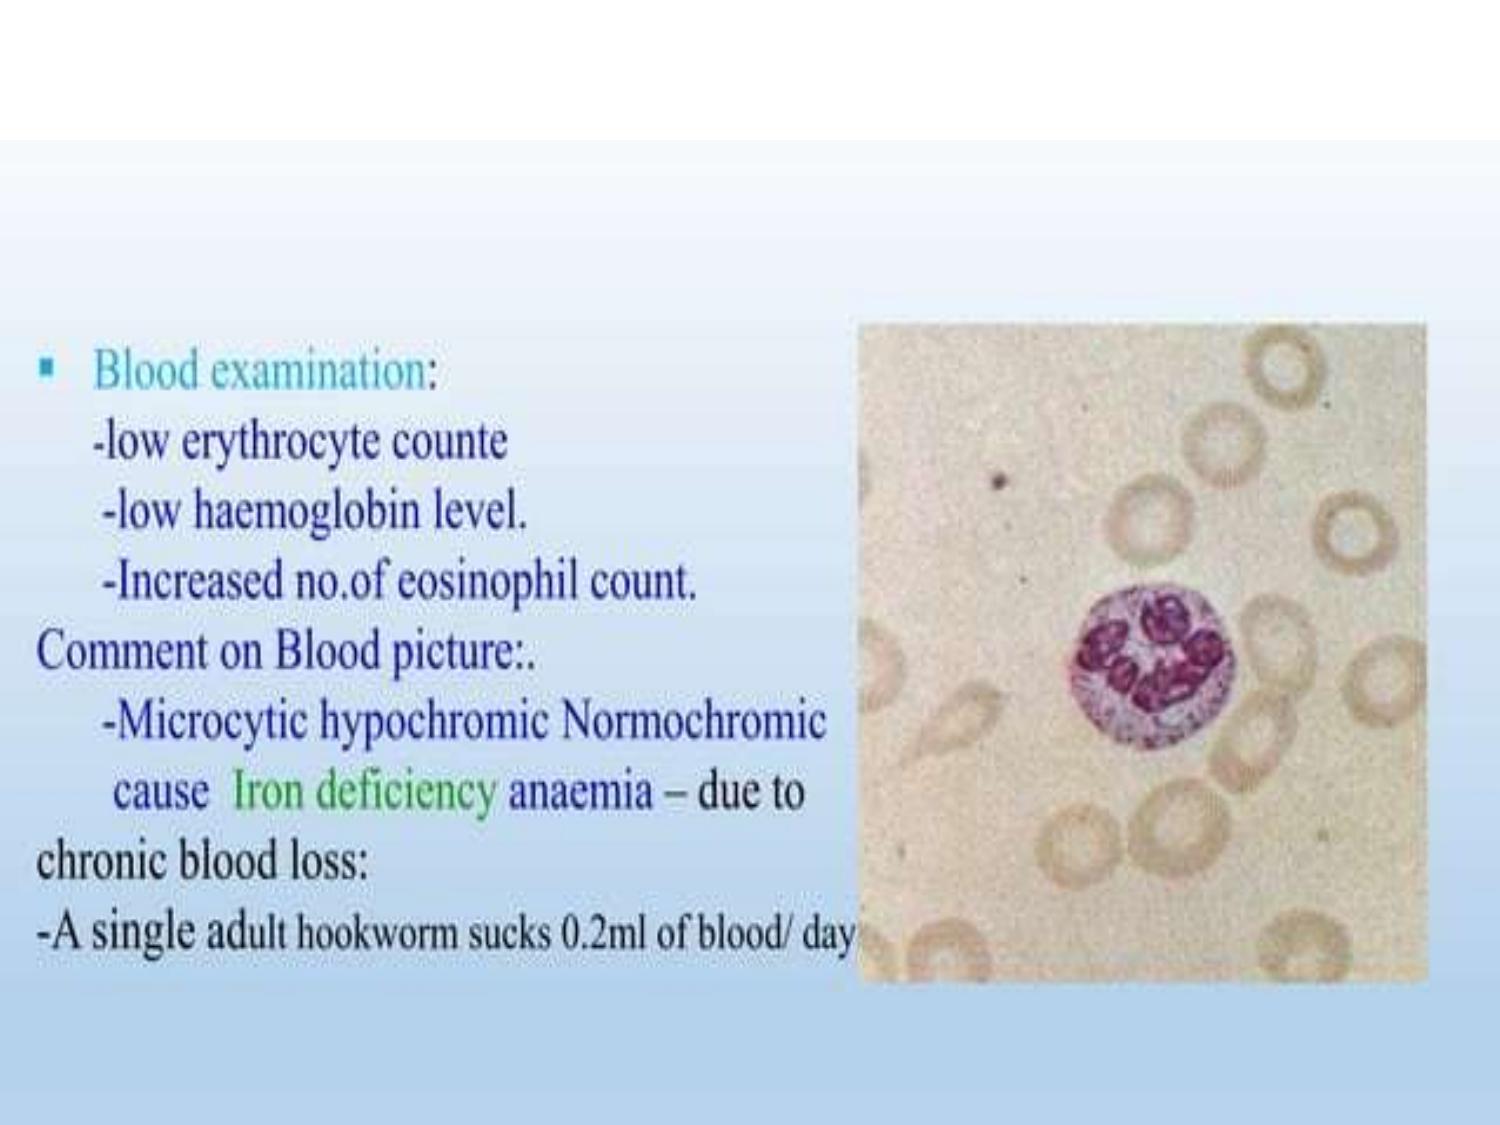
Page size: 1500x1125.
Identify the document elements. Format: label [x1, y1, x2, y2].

picture [0, 139, 1500, 1125]
